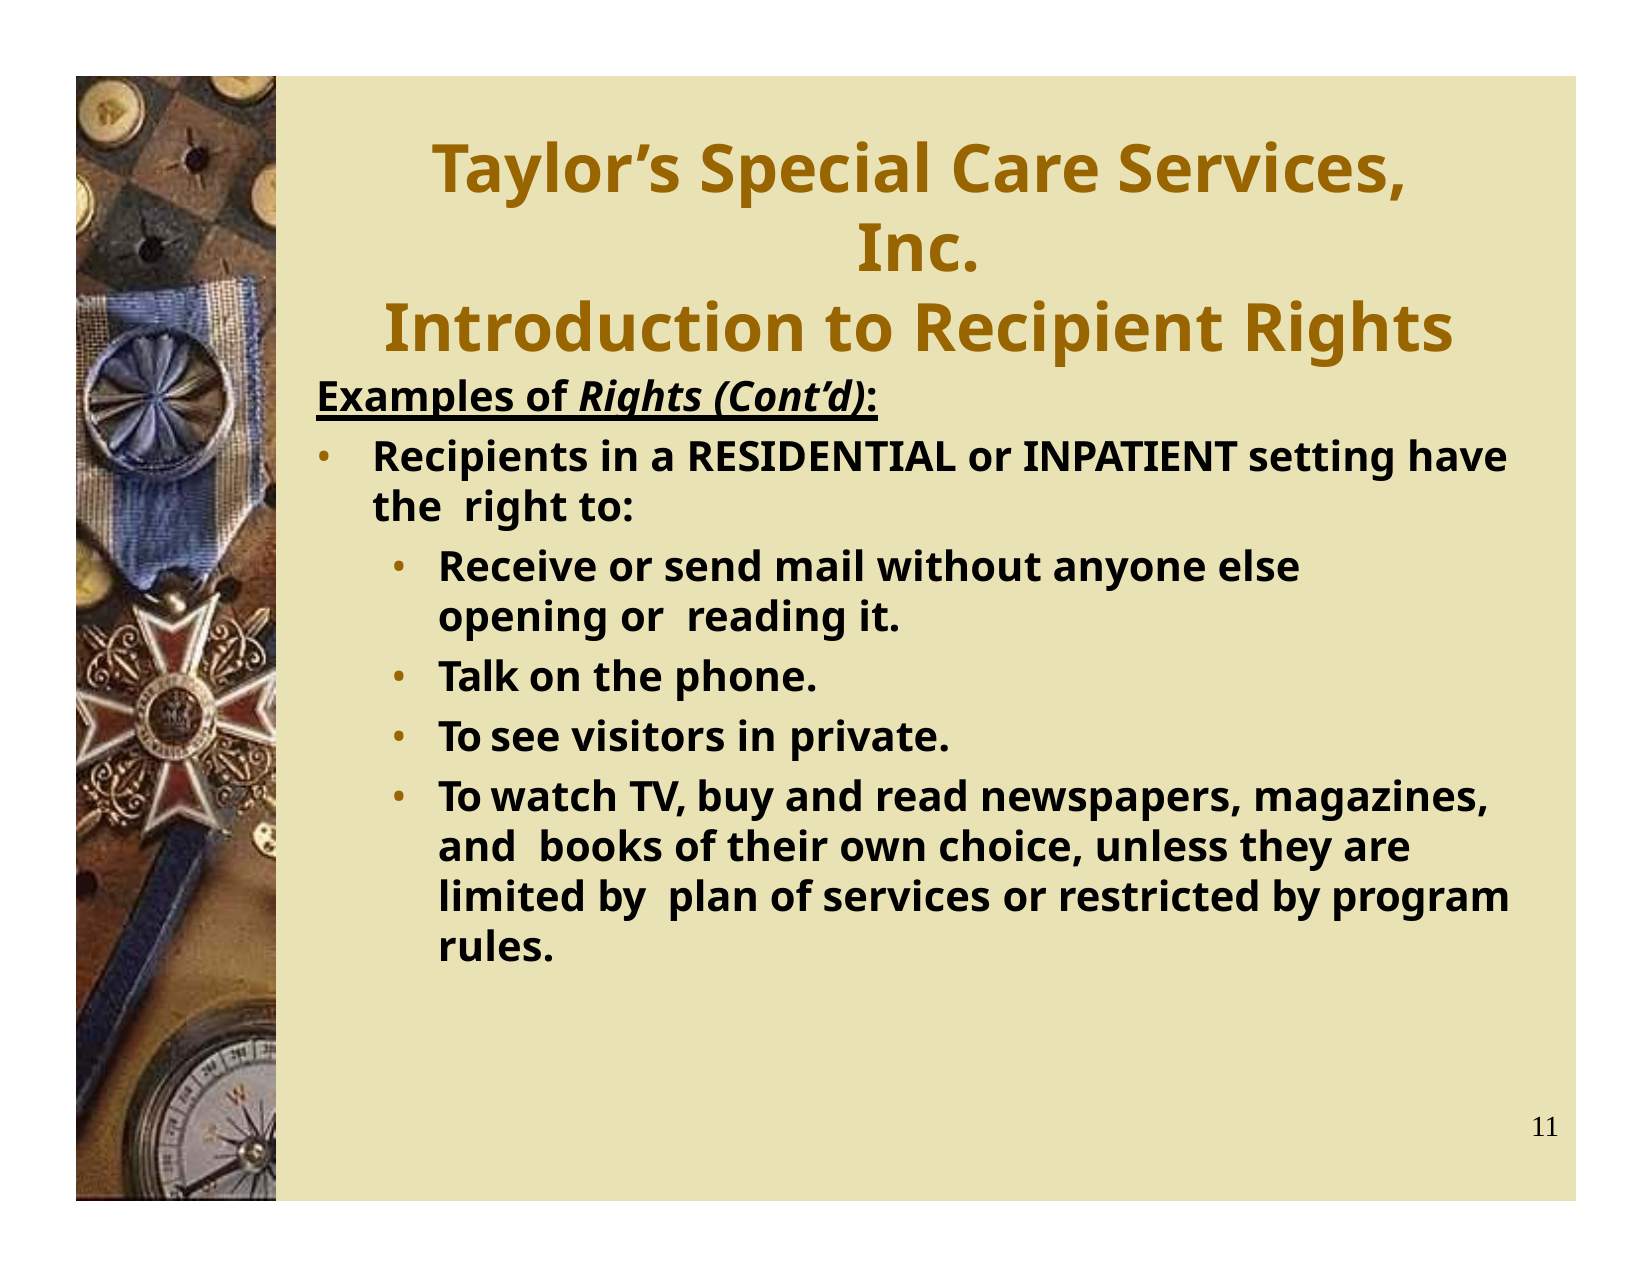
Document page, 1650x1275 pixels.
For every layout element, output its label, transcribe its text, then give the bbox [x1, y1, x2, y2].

slide_number 11 [1527, 1108, 1565, 1275]
text_box Examples of Rights (Cont’d): Recipients in a RESIDENTIAL or INPATIENT setting have the right to: Receive or send mail without anyone else opening or reading it. Talk on the phone. To see visitors in private. To watch TV, buy and read newspapers, magazines, and books of their own choice, unless they are limited by plan of services or restricted by program rules. [313, 357, 1526, 970]
title Taylor’s Special Care Services, Inc. Introduction to Recipient Rights [371, 123, 1468, 357]
picture [76, 76, 276, 1201]
